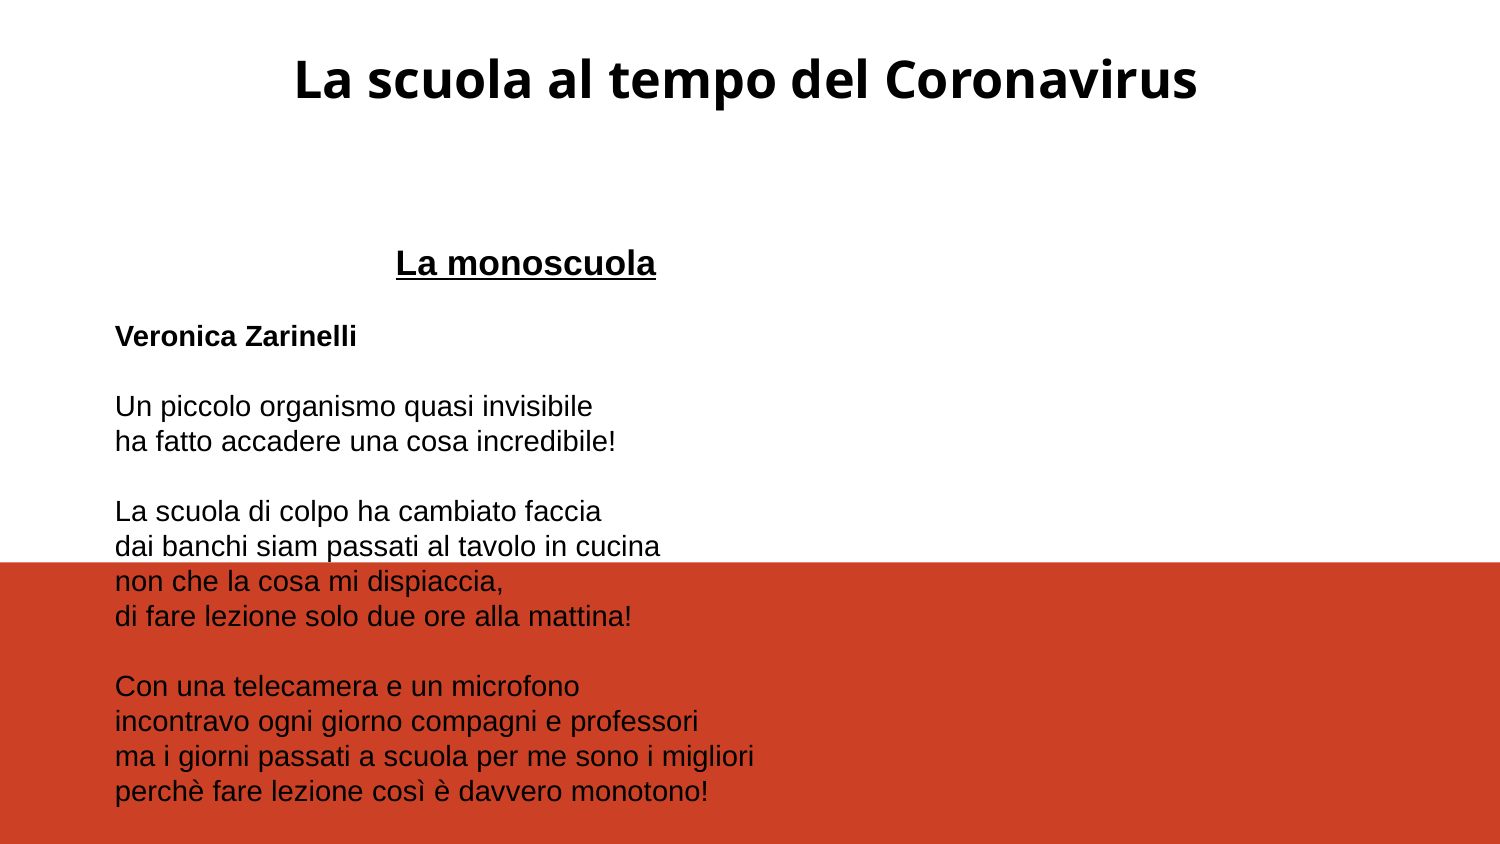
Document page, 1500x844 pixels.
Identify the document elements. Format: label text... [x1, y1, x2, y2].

text_box La monoscuola Veronica Zarinelli Un piccolo organismo quasi invisibile ha fatto accadere una cosa incredibile! La scuola di colpo ha cambiato faccia dai banchi siam passati al tavolo in cucina non che la cosa mi dispiaccia, di fare lezione solo due ore alla mattina! Con una telecamera e un microfono incontravo ogni giorno compagni e professori ma i giorni passati a scuola per me sono i migliori perchè fare lezione così è davvero monotono! [99, 224, 1406, 815]
text_box La scuola al tempo del Coronavirus [186, 31, 1306, 123]
